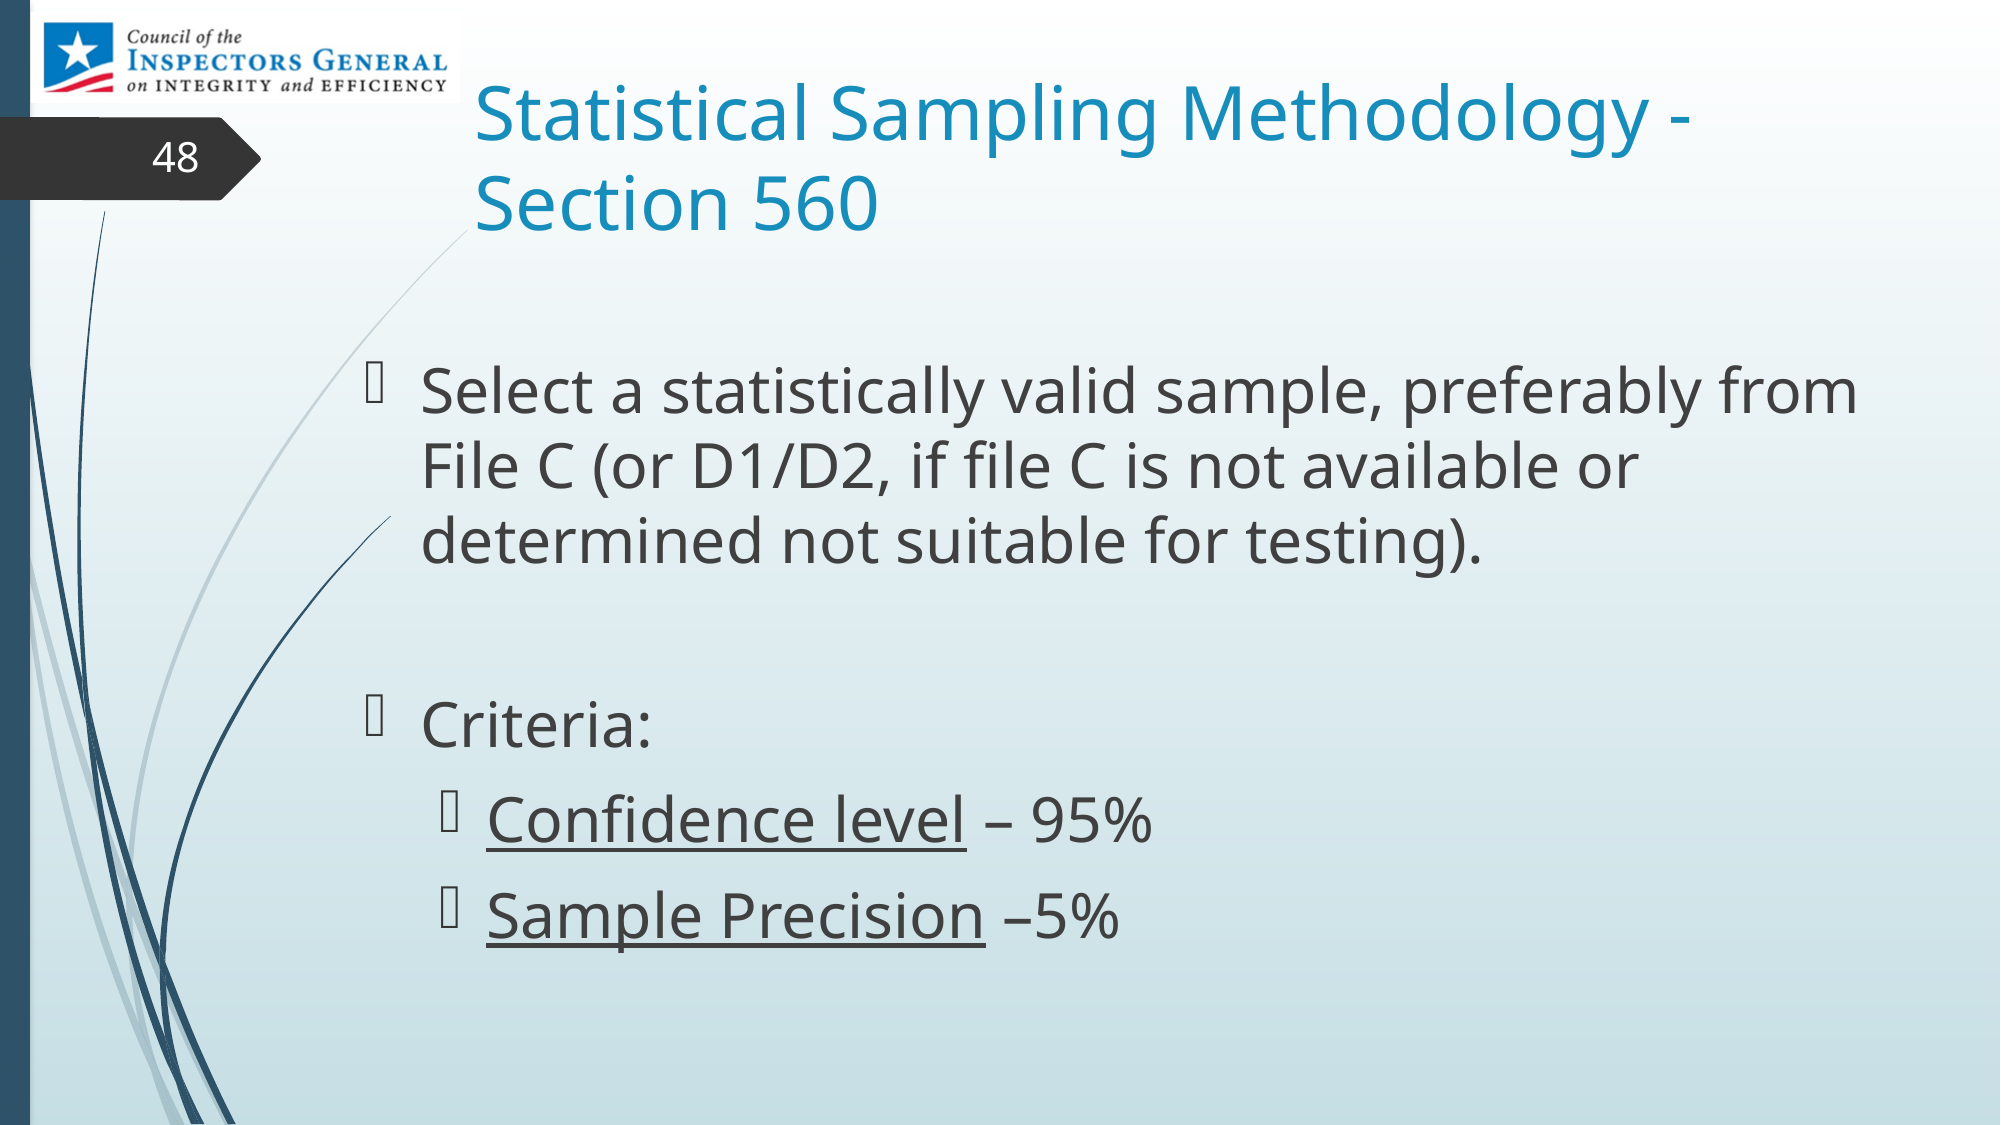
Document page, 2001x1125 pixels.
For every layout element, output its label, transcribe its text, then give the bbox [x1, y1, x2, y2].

list Select a statistically valid sample, preferably from File C (or D1/D2, if file C is not available or determined not suitable for testing). Criteria: Confidence level – 95% Sample Precision –5% [349, 343, 1901, 1125]
title Statistical Sampling Methodology - Section 560 [459, 57, 1922, 268]
slide_number 48 [87, 129, 216, 190]
picture [31, 12, 460, 103]
